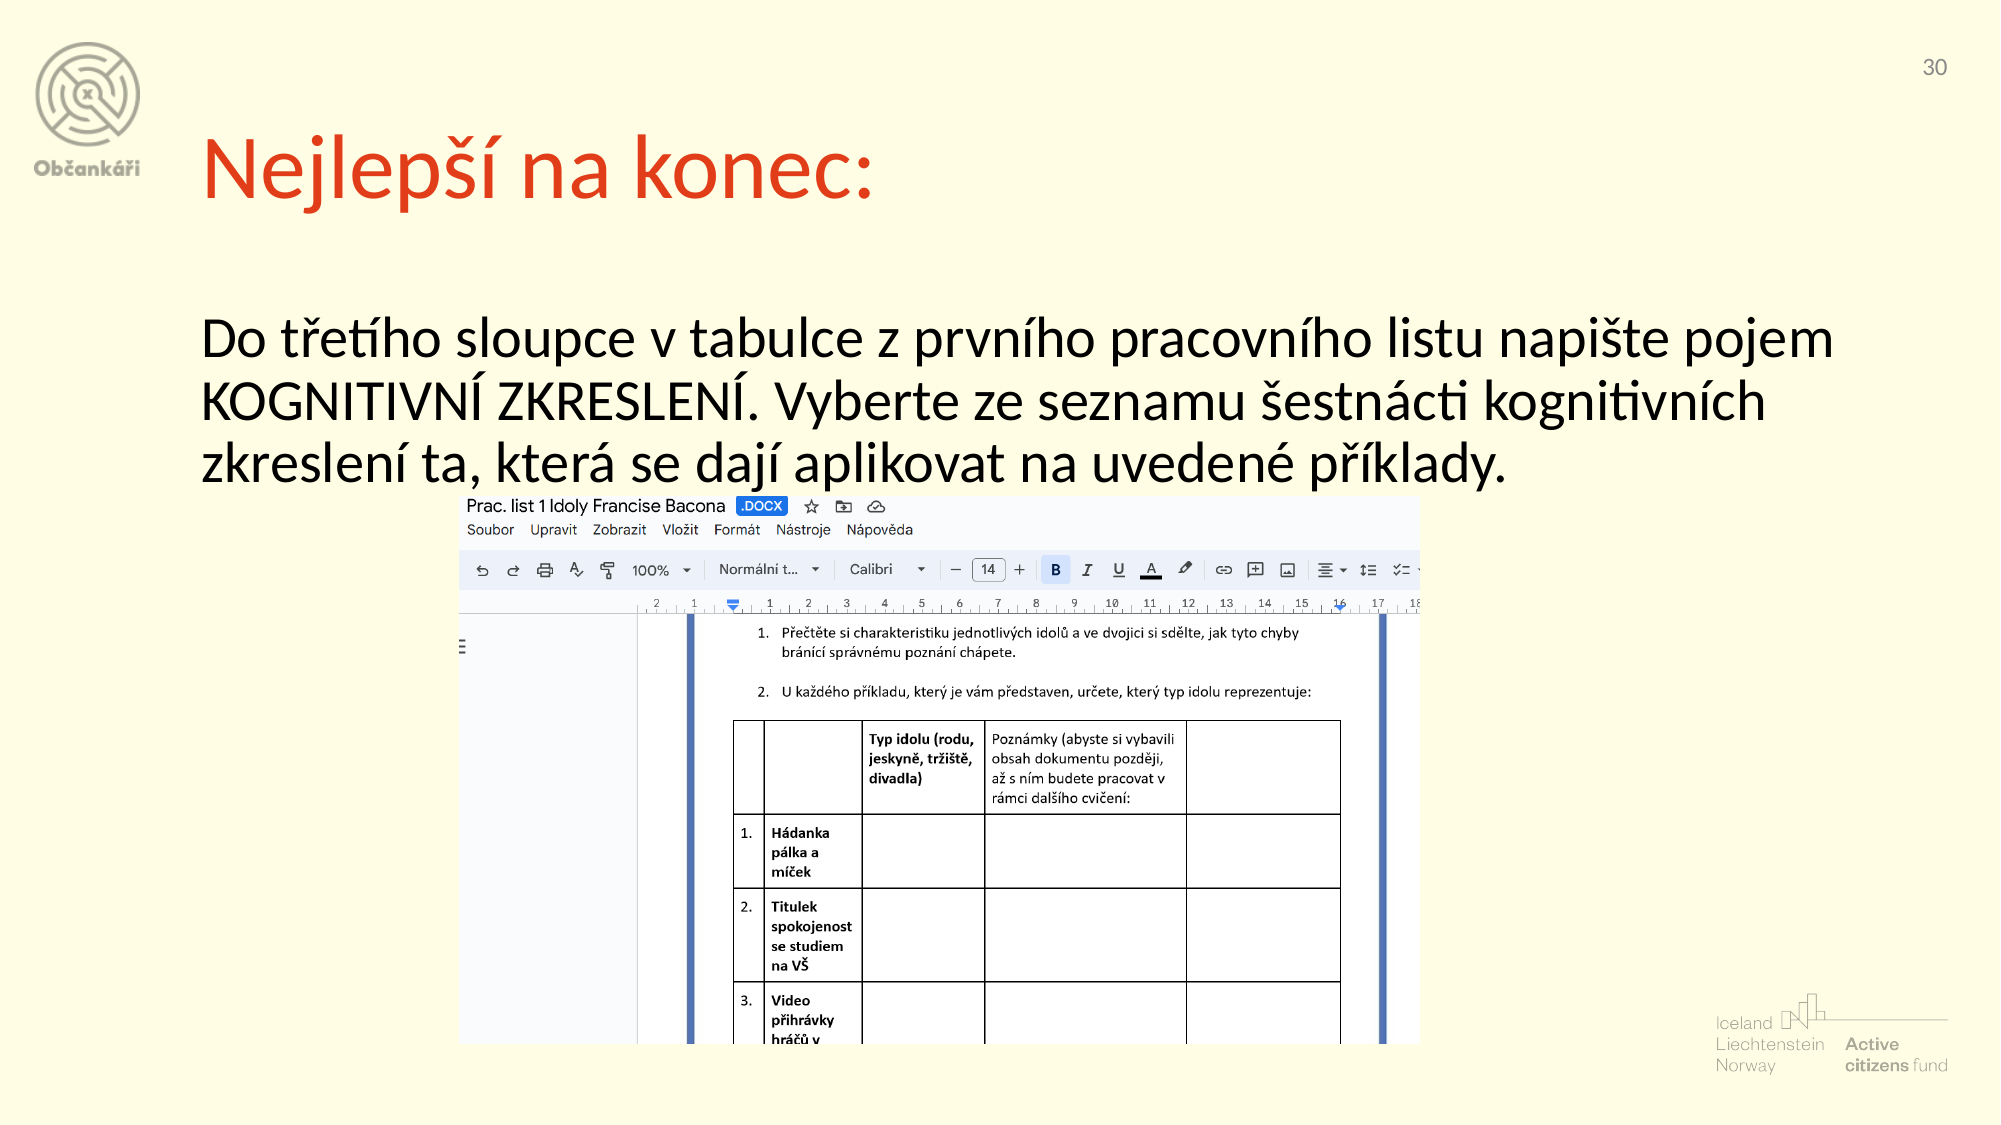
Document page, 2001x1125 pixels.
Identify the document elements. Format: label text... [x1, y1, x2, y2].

picture [459, 496, 1420, 1044]
title Nejlepší na konec: [186, 59, 1863, 278]
picture [34, 42, 140, 176]
slide_number ‹#› [1862, 35, 1963, 96]
list Do třetího sloupce v tabulce z prvního pracovního listu napište pojem KOGNITIVNÍ ZKRESLENÍ. Vyberte ze seznamu šestnácti kognitivních zkreslení ta, která se dají aplikovat na uvedené příklady. [186, 299, 1863, 942]
